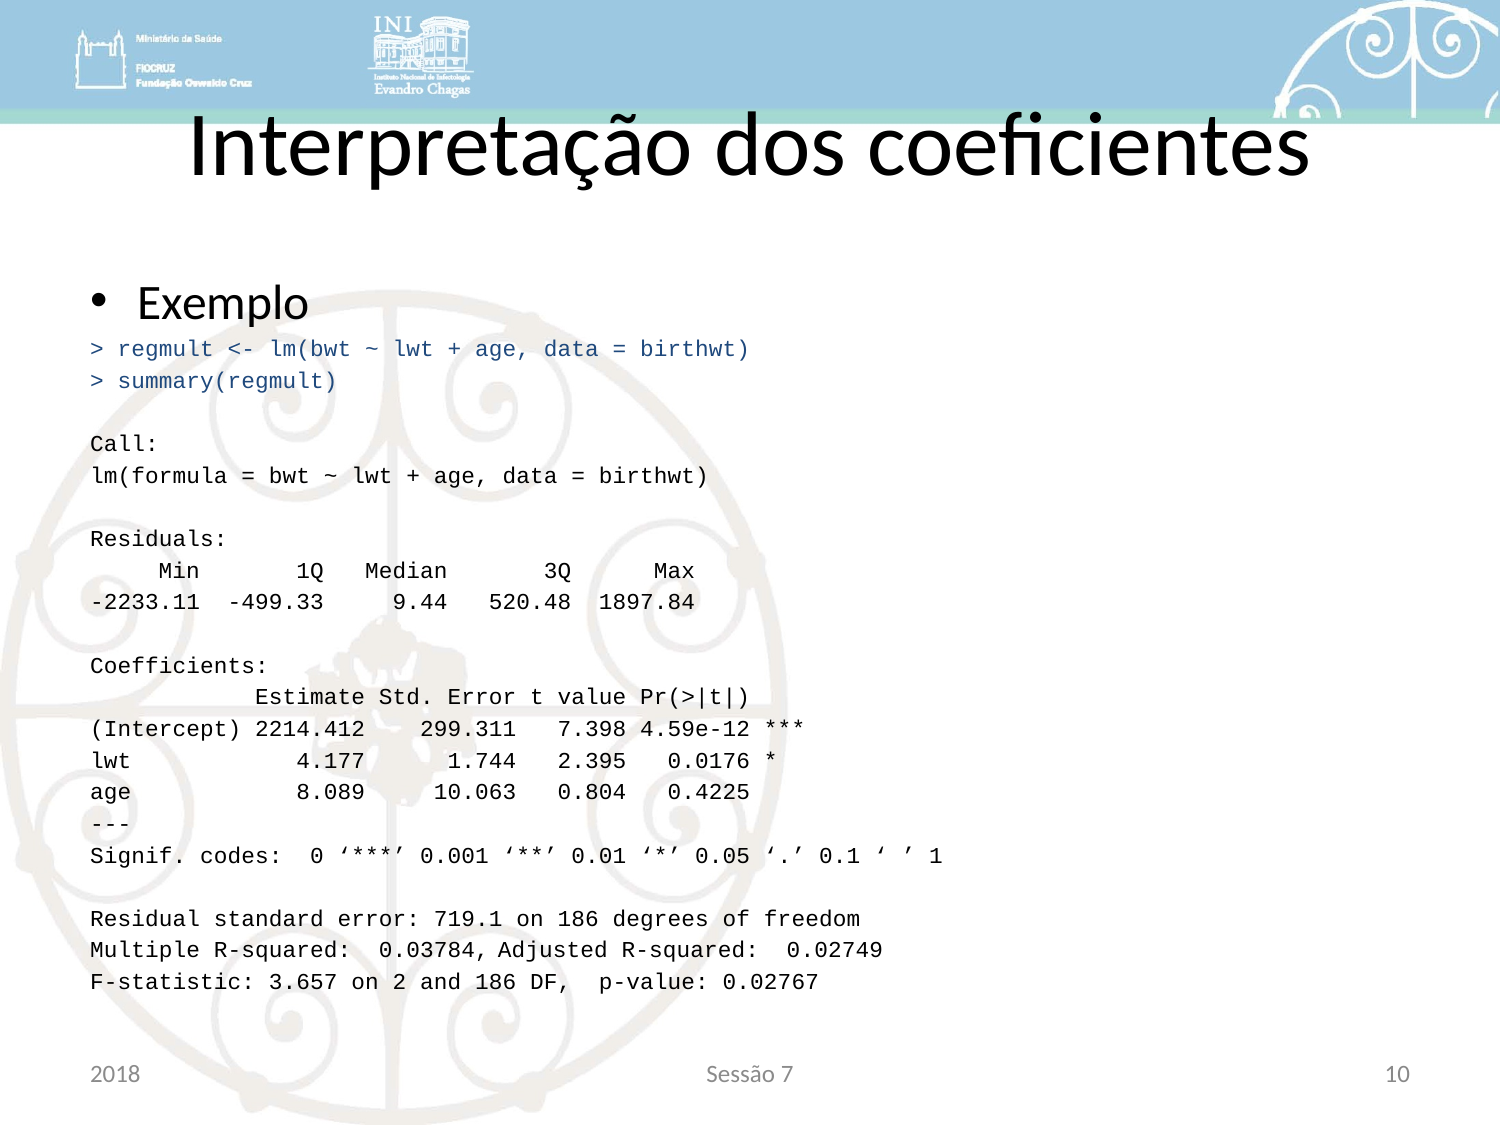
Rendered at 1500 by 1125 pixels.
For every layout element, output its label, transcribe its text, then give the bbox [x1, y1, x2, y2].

footer Sessão 7 [512, 1042, 988, 1103]
list Exemplo > regmult <- lm(bwt ~ lwt + age, data = birthwt) > summary(regmult) Call: lm(formula = bwt ~ lwt + age, data = birthwt) Residuals: Min 1Q Median 3Q Max -2233.11 -499.33 9.44 520.48 1897.84 Coefficients: Estimate Std. Error t value Pr(>|t|) (Intercept) 2214.412 299.311 7.398 4.59e-12 *** lwt 4.177 1.744 2.395 0.0176 * age 8.089 10.063 0.804 0.4225 --- Signif. codes: 0 ‘***’ 0.001 ‘**’ 0.01 ‘*’ 0.05 ‘.’ 0.1 ‘ ’ 1 Residual standard error: 719.1 on 186 degrees of freedom Multiple R-squared: 0.03784, Adjusted R-squared: 0.02749 F-statistic: 3.657 on 2 and 186 DF, p-value: 0.02767 [75, 262, 1425, 1024]
slide_number 2018 [75, 1042, 425, 1103]
title Interpretação dos coeficientes [75, 45, 1425, 233]
picture [0, 0, 1500, 1125]
slide_number 10 [1074, 1042, 1425, 1103]
